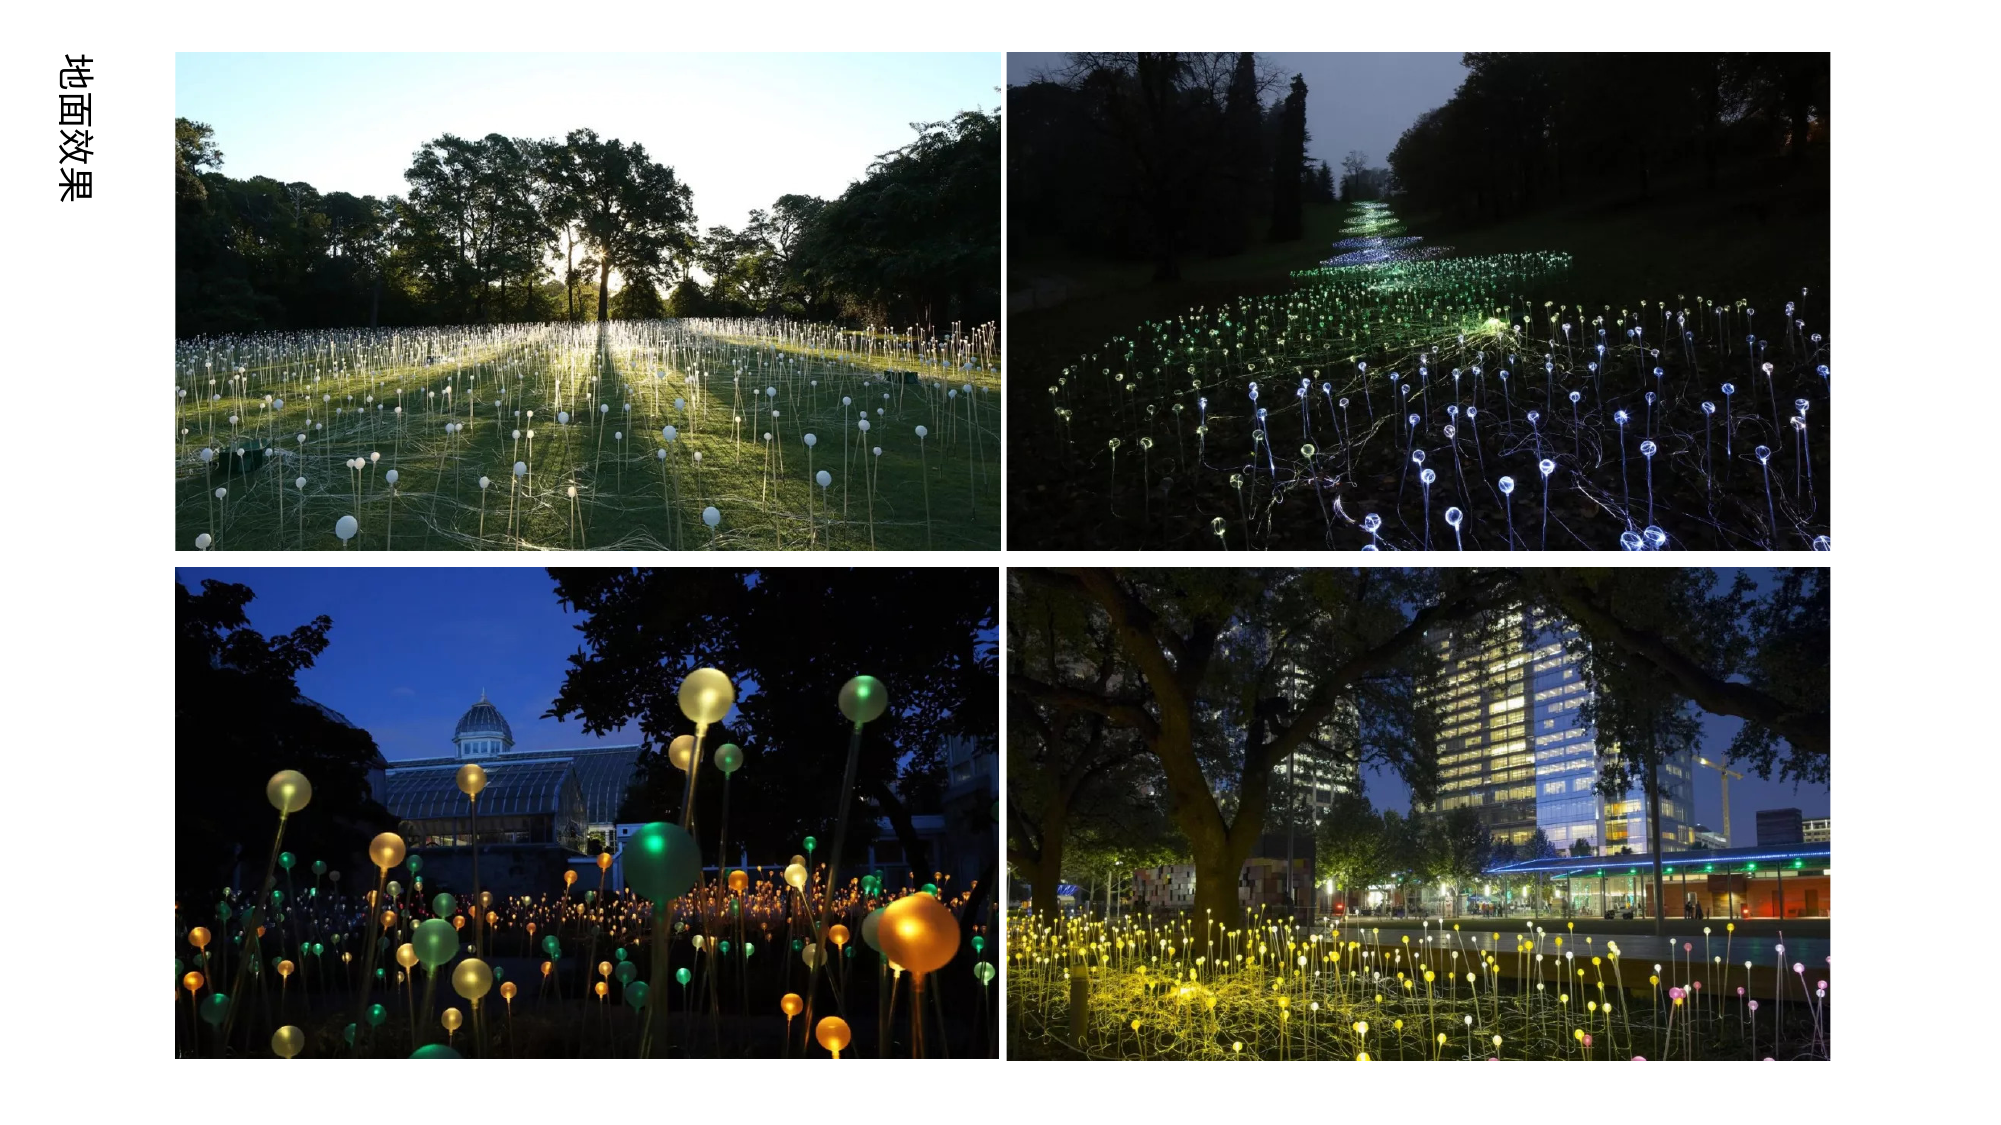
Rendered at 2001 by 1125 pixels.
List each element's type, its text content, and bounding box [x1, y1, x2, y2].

picture [175, 20, 1831, 551]
text_box 地面效果 [32, 38, 108, 288]
picture [1006, 567, 1831, 1061]
picture [175, 567, 999, 1059]
